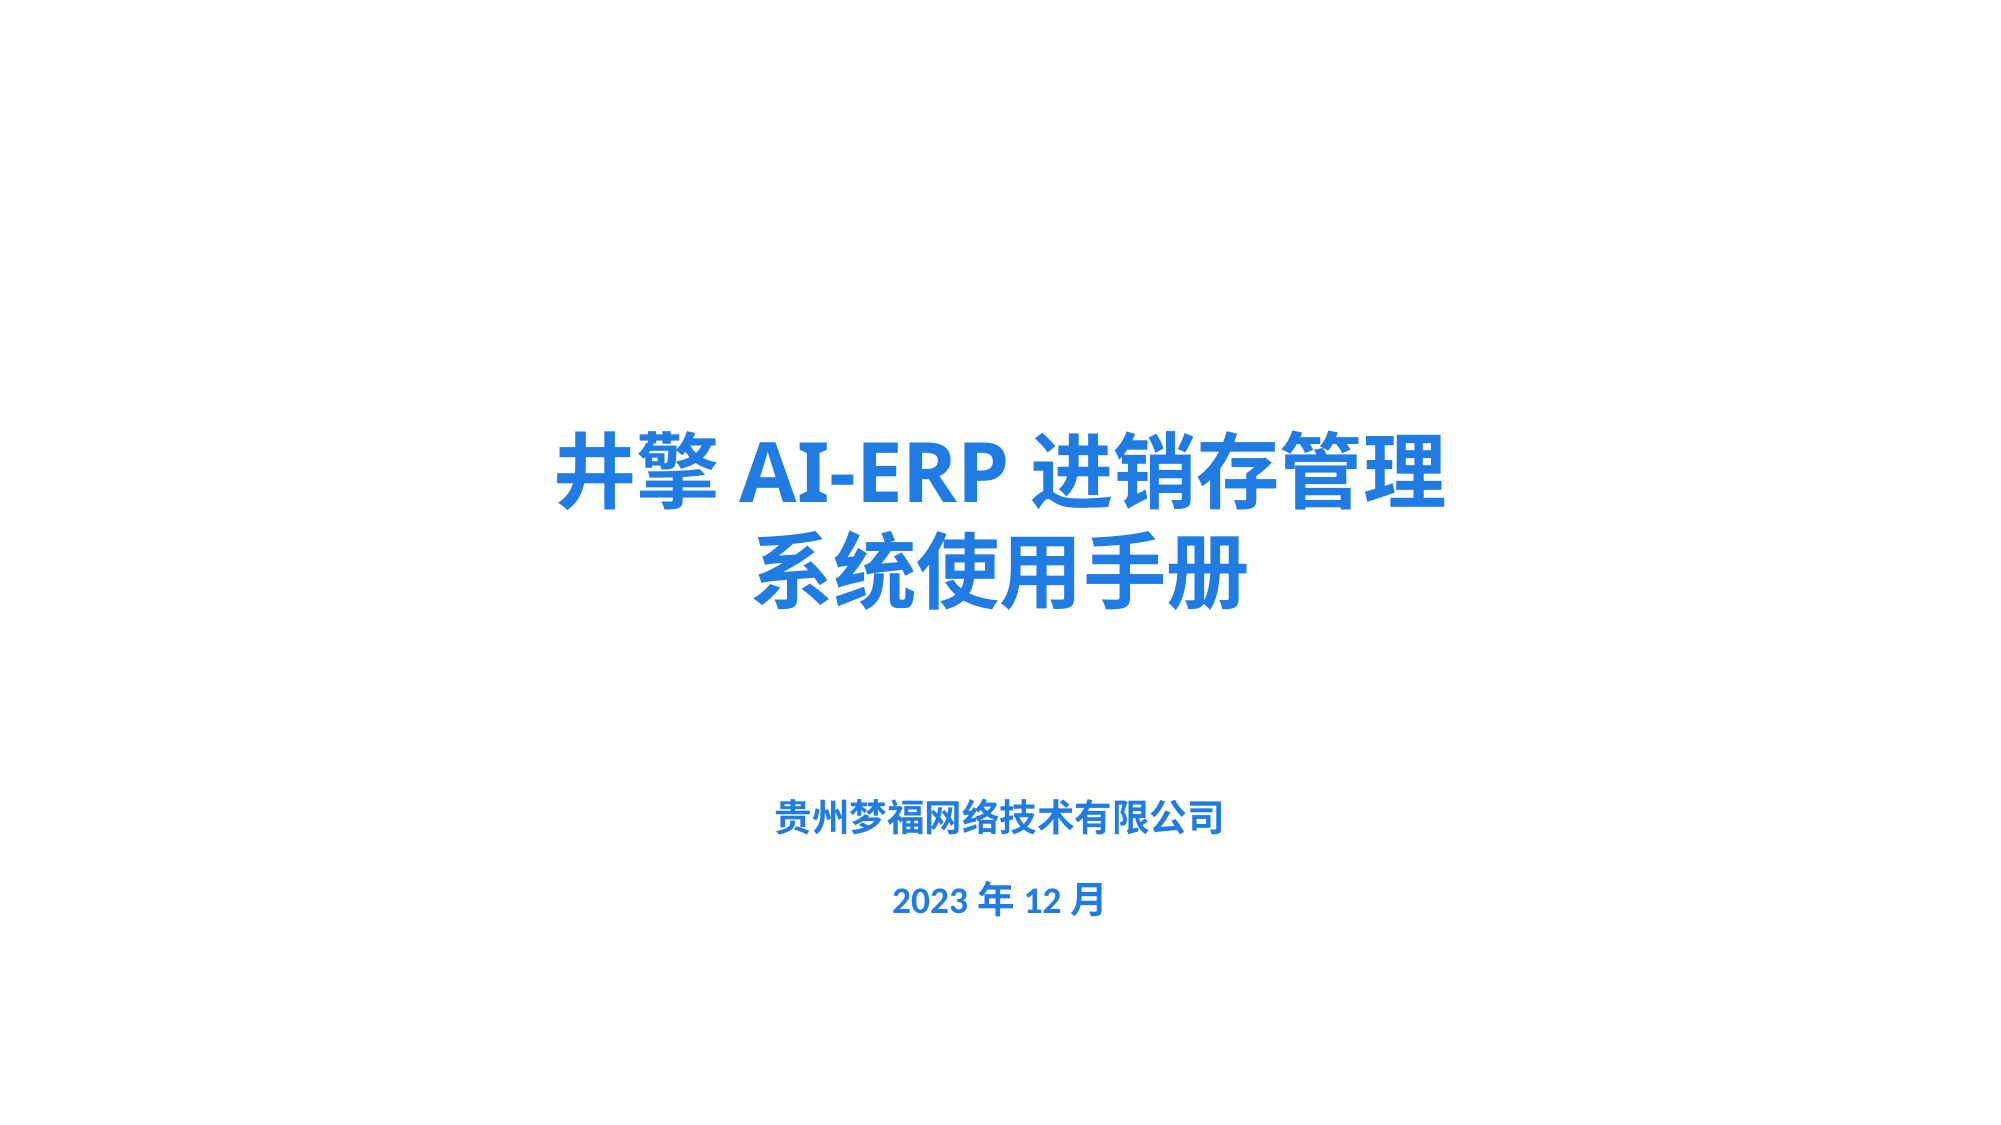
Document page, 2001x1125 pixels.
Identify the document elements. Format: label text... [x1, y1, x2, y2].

text_box 2023年12月 [666, 868, 1334, 928]
text_box 贵州梦福网络技术有限公司 [666, 787, 1334, 847]
text_box 井擎AI-ERP进销存管理系统使用手册 [517, 411, 1483, 627]
